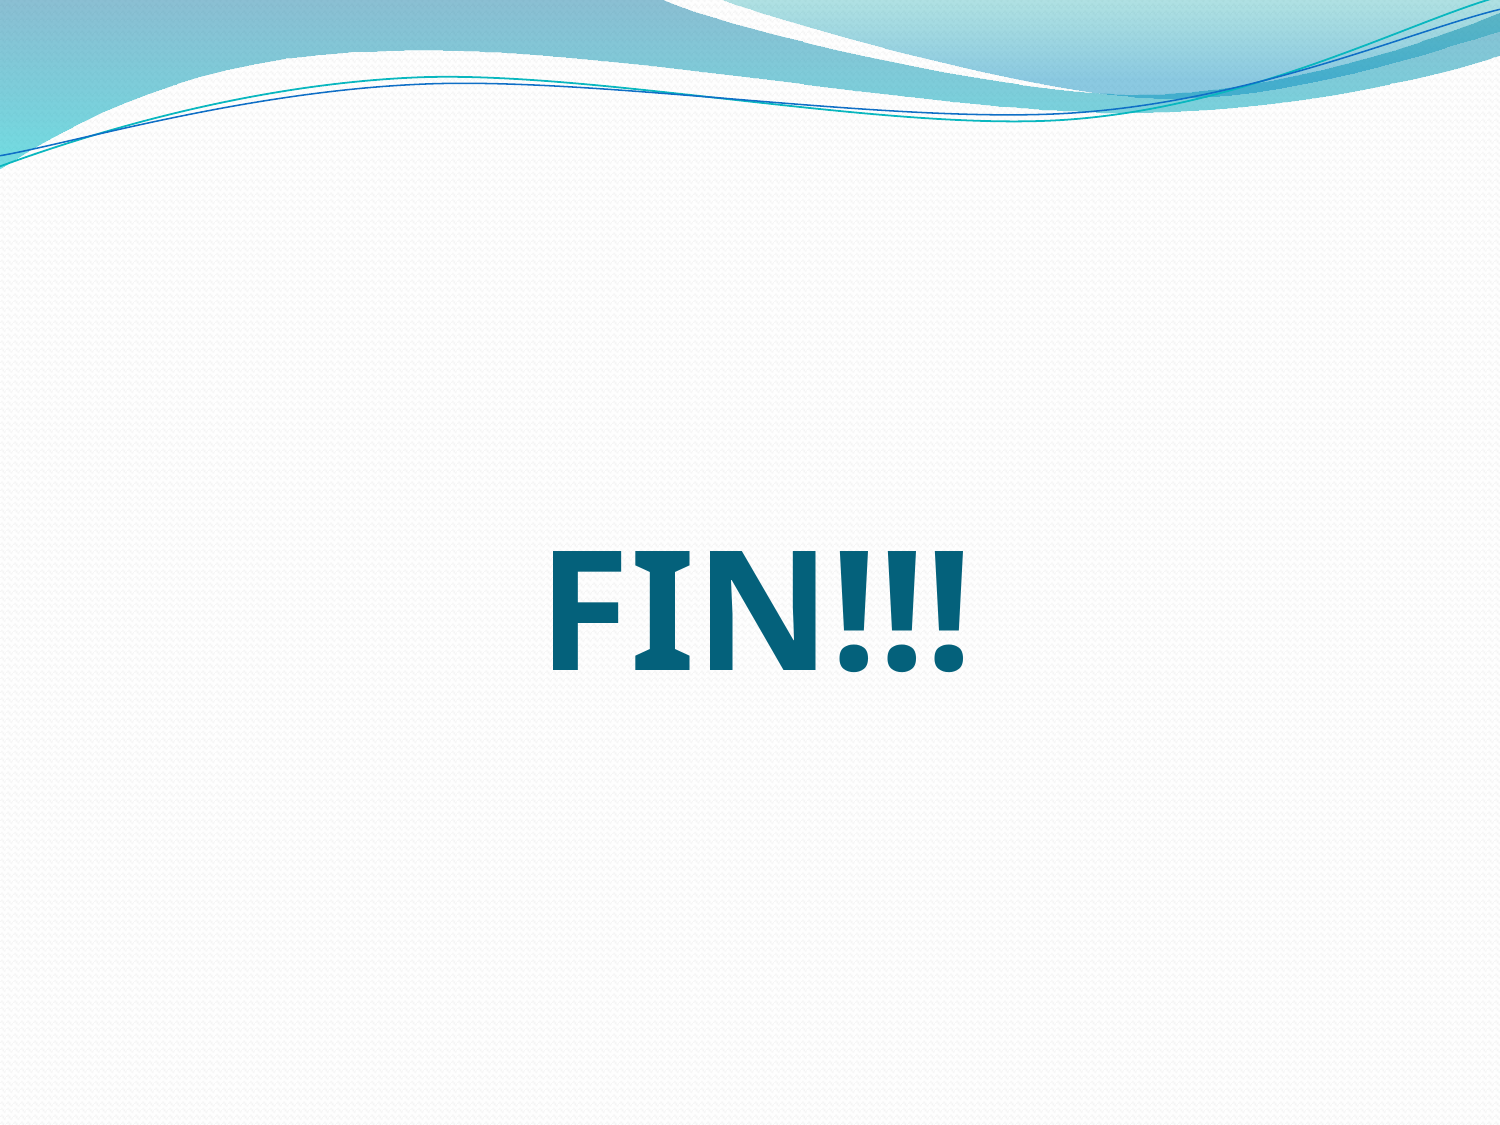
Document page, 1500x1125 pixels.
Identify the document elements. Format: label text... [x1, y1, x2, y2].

title FIN!!! [75, 115, 1438, 705]
